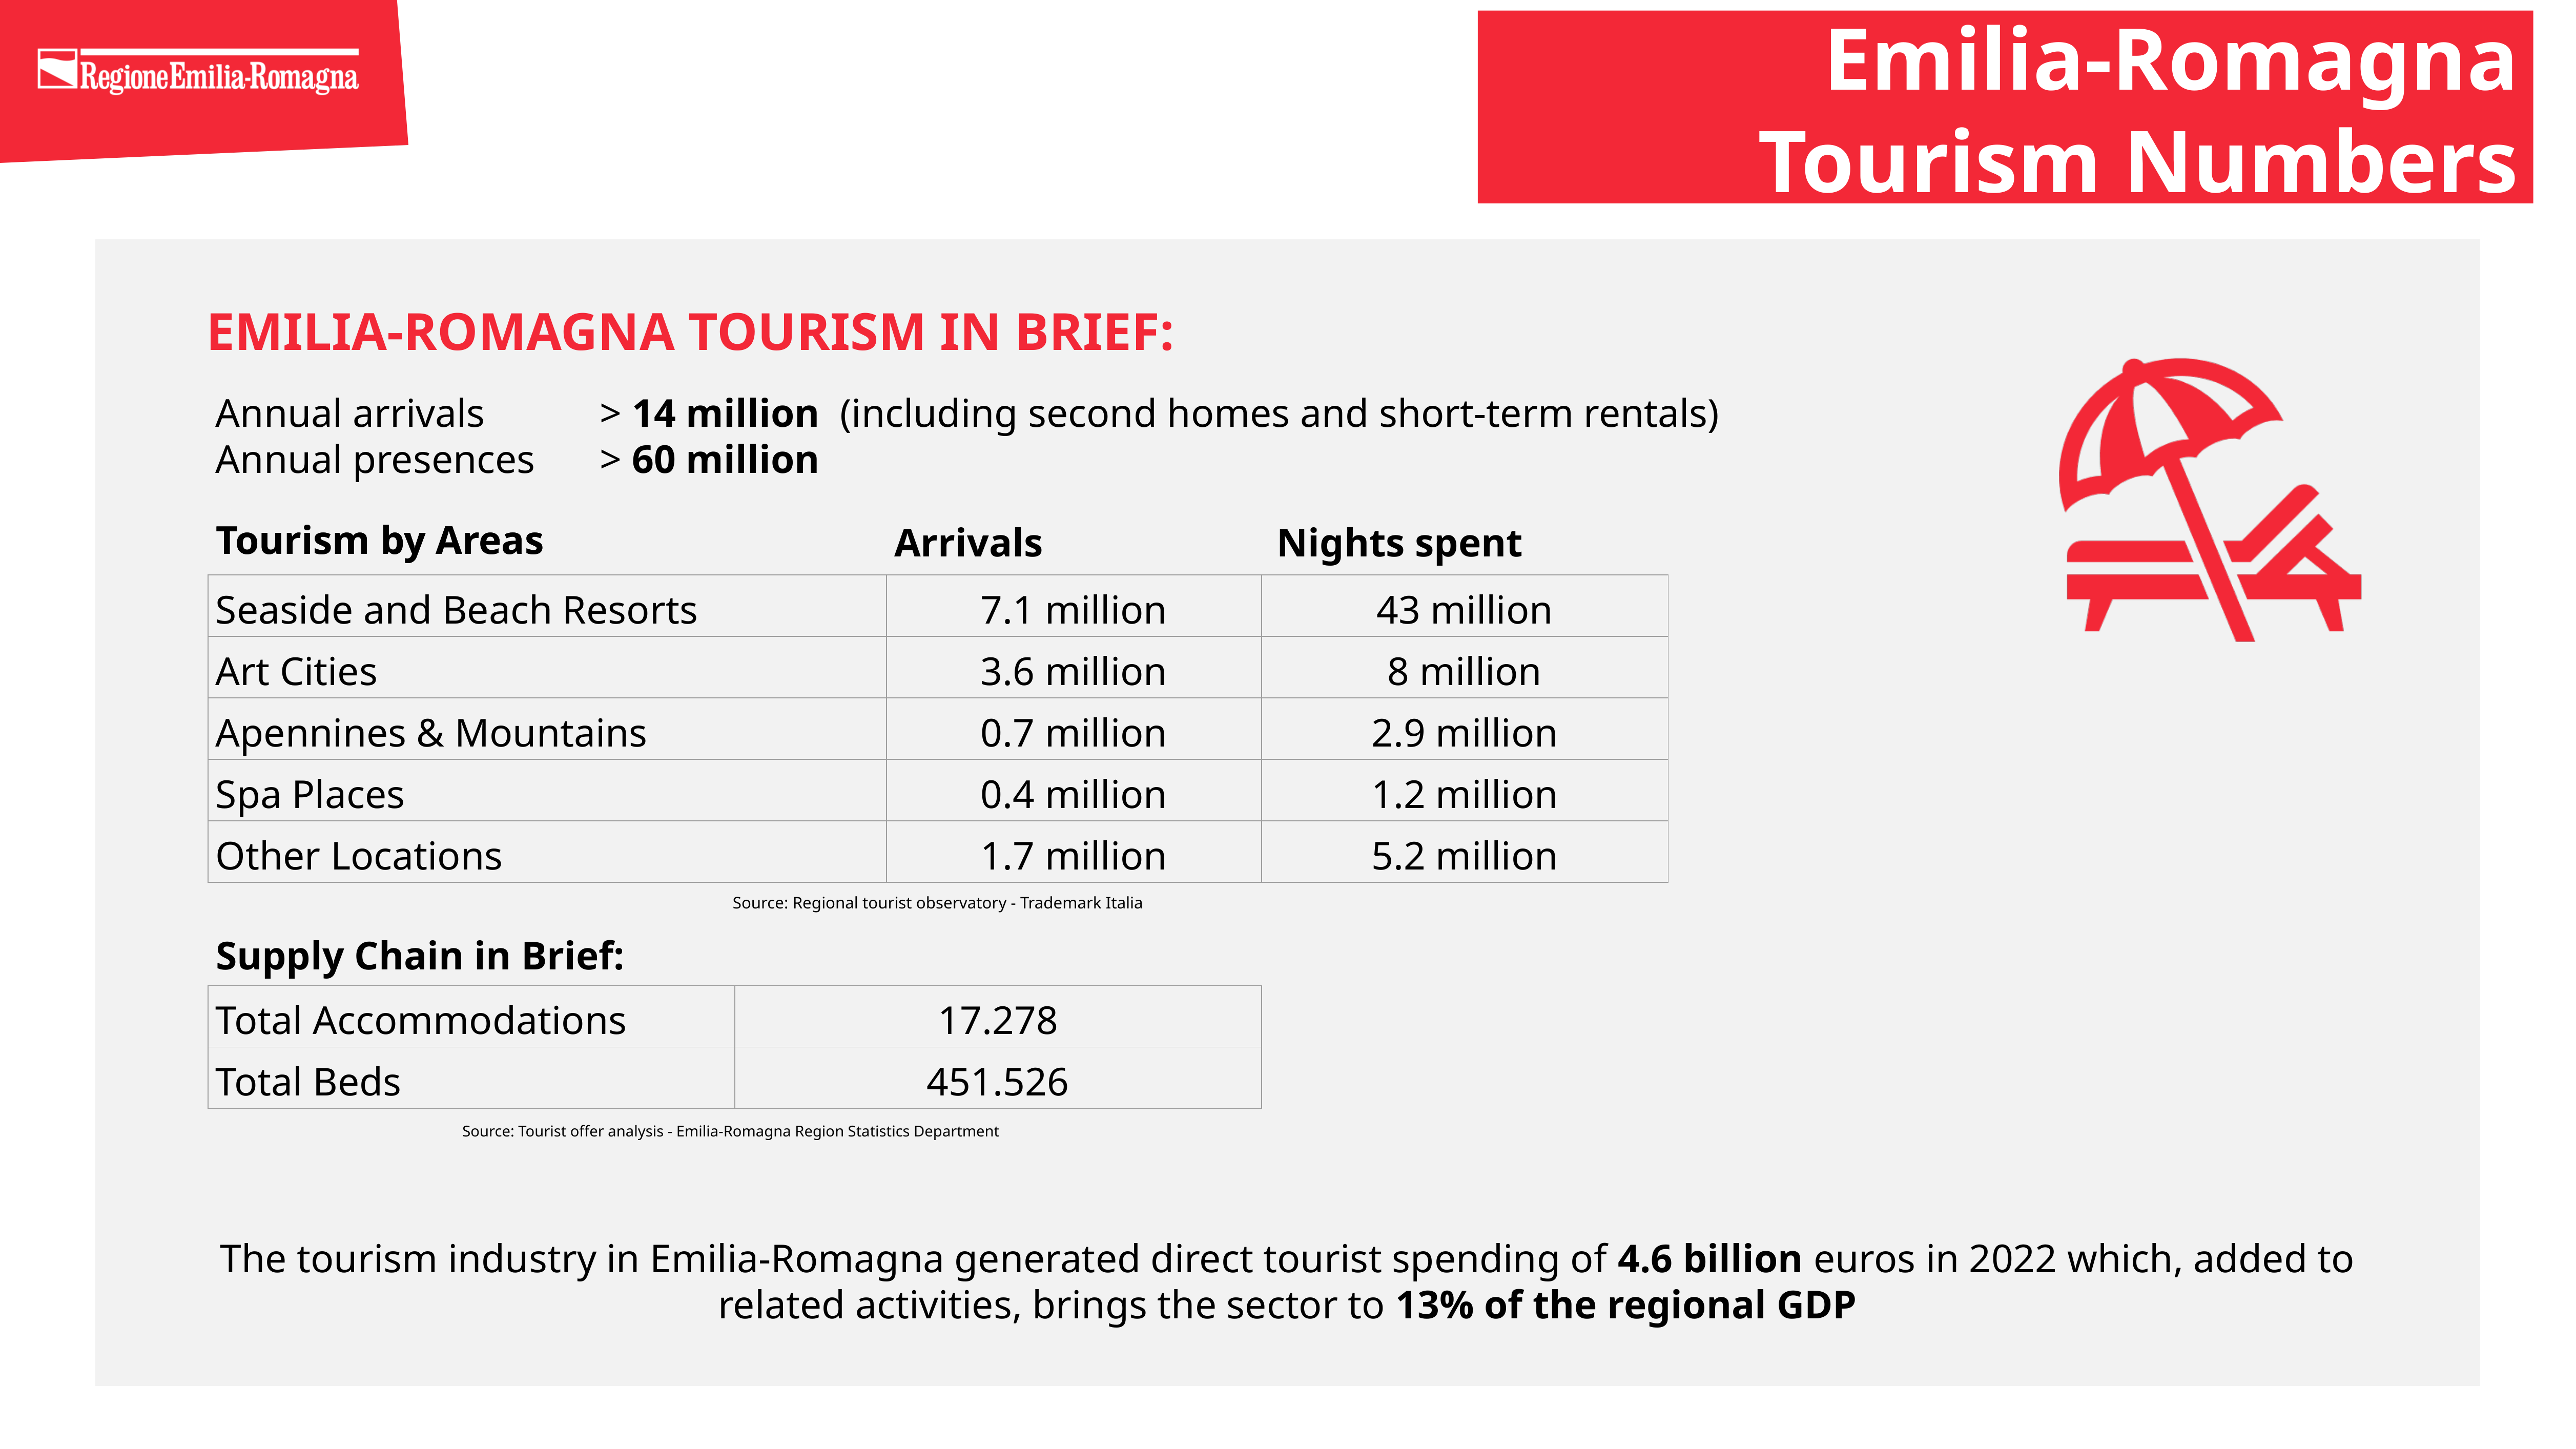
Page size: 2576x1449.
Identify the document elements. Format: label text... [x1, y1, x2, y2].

table_cell 451.526 [735, 1047, 1261, 1108]
table_cell 8 million [1262, 637, 1668, 697]
text_box Annual arrivals > 14 million (including second homes and short-term rentals) Annual presences > 60 million [208, 381, 1918, 507]
text_box Source: Regional tourist observatory - Trademark Italia [208, 885, 1668, 920]
table_cell 2.9 million [1262, 698, 1668, 759]
table_header 7.1 million [887, 575, 1261, 636]
text_box The tourism industry in Emilia-Romagna generated direct tourist spending of 4.6 billion euros in 2022 which, added to related activities, brings the sector to 13% of the regional GDP [211, 1226, 2364, 1334]
text_box EMILIA-ROMAGNA TOURISM IN BRIEF: [198, 291, 1596, 368]
table_cell 0.7 million [887, 698, 1261, 759]
table_cell Other Locations [209, 821, 886, 882]
table_cell 3.6 million [887, 637, 1261, 697]
table_cell 1.2 million [1262, 760, 1668, 820]
table_cell Total Beds [209, 1047, 734, 1108]
table_header 17.278 [735, 986, 1261, 1047]
table_cell 1.7 million [887, 821, 1261, 882]
text_box Supply Chain in Brief: [208, 923, 1262, 985]
text_box Emilia-Romagna Tourism Numbers [1477, 10, 2533, 203]
table_cell Spa Places [209, 760, 886, 820]
text_box Nights spent [1269, 510, 1668, 572]
table_header Total Accommodations [209, 986, 734, 1047]
table_cell Art Cities [209, 637, 886, 697]
text_box Source: Tourist offer analysis - Emilia-Romagna Region Statistics Department [204, 1113, 1258, 1147]
text_box [95, 239, 2480, 1386]
text_box Tourism by Areas [208, 508, 887, 569]
table_cell 0.4 million [887, 760, 1261, 820]
table_header Seaside and Beach Resorts [209, 575, 886, 636]
picture [0, 0, 408, 163]
table_cell 5.2 million [1262, 821, 1668, 882]
text_box Arrivals [886, 510, 1261, 572]
table_cell Apennines & Mountains [209, 698, 886, 759]
picture [2038, 330, 2379, 670]
table_header 43 million [1262, 575, 1668, 636]
